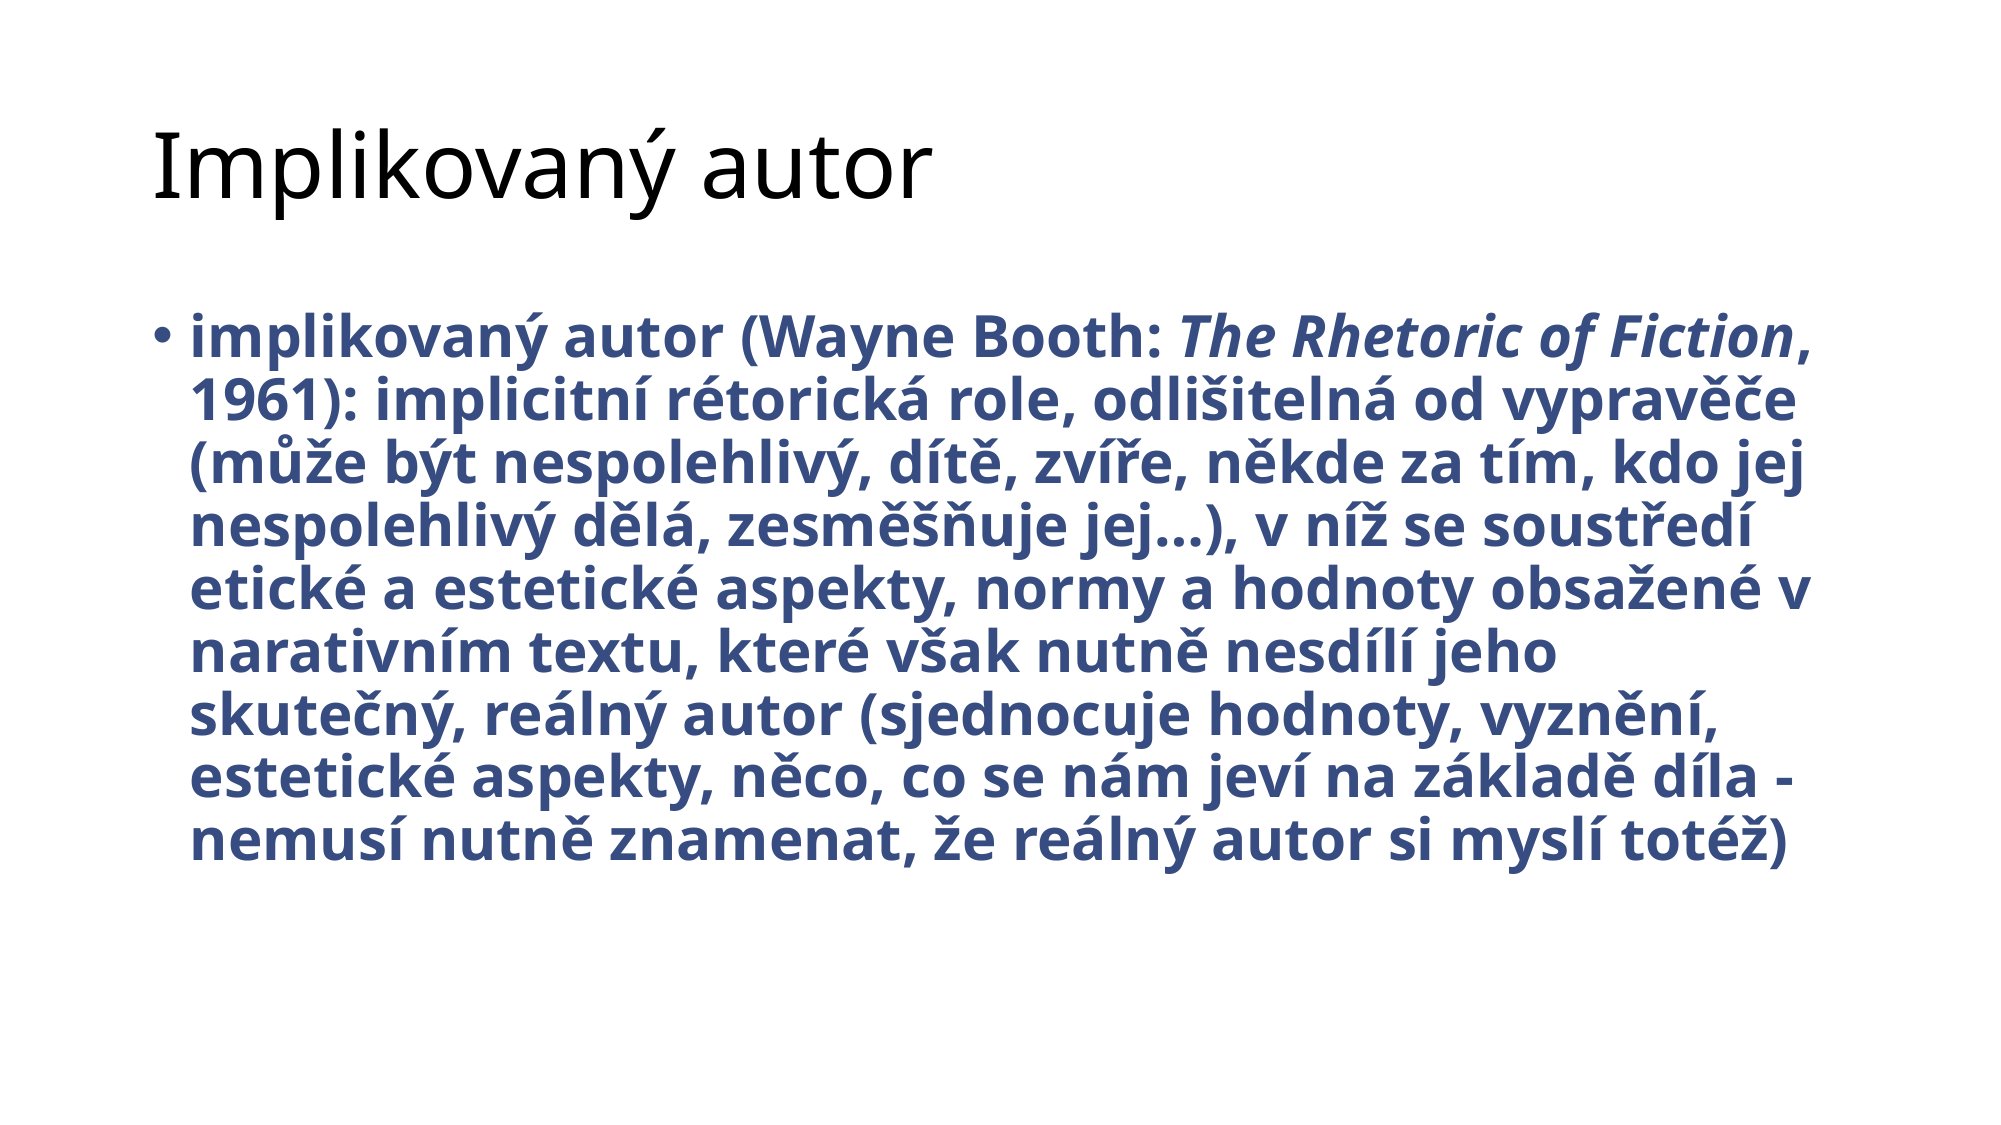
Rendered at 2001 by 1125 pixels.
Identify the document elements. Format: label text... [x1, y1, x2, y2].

list implikovaný autor (Wayne Booth: The Rhetoric of Fiction, 1961): implicitní rétorická role, odlišitelná od vypravěče (může být nespolehlivý, dítě, zvíře, někde za tím, kdo jej nespolehlivý dělá, zesměšňuje jej…), v níž se soustředí etické a estetické aspekty, normy a hodnoty obsažené v narativním textu, které však nutně nesdílí jeho skutečný, reálný autor (sjednocuje hodnoty, vyznění, estetické aspekty, něco, co se nám jeví na základě díla - nemusí nutně znamenat, že reálný autor si myslí totéž) [137, 299, 1863, 1014]
title Implikovaný autor [137, 59, 1863, 278]
